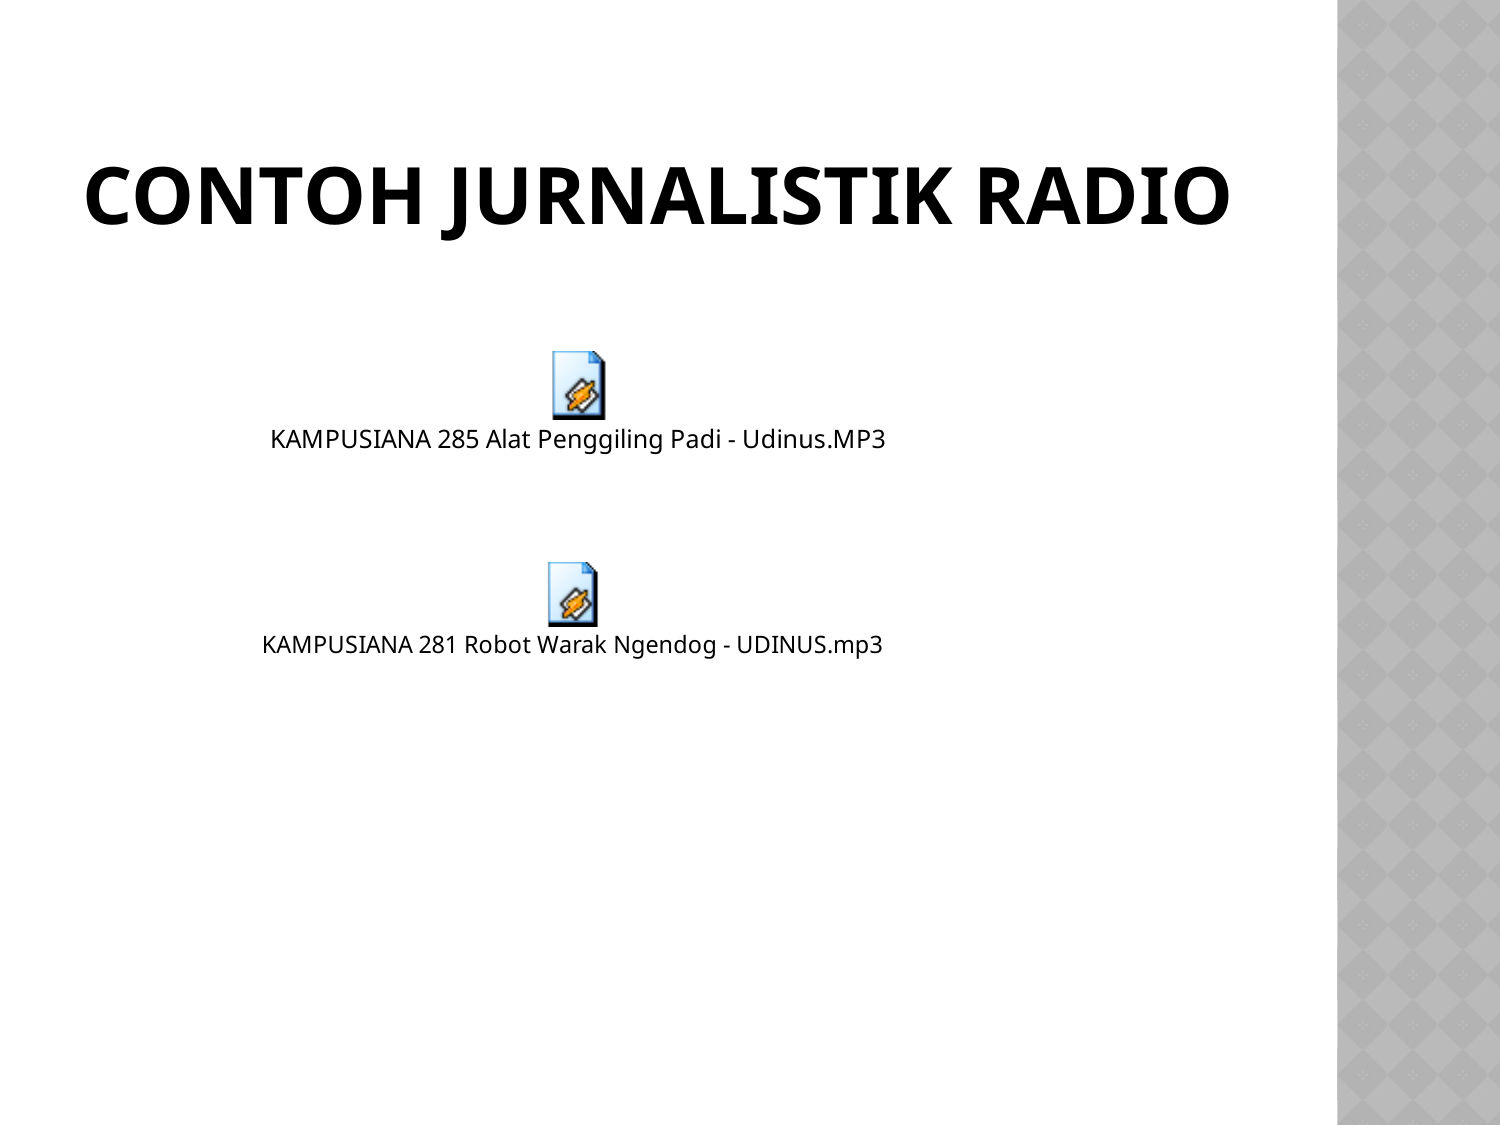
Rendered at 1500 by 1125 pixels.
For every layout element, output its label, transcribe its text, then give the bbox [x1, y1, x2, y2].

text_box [210, 351, 945, 465]
title CONTOH JURNALISTIK RADIO [75, 52, 1263, 240]
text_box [204, 561, 938, 669]
